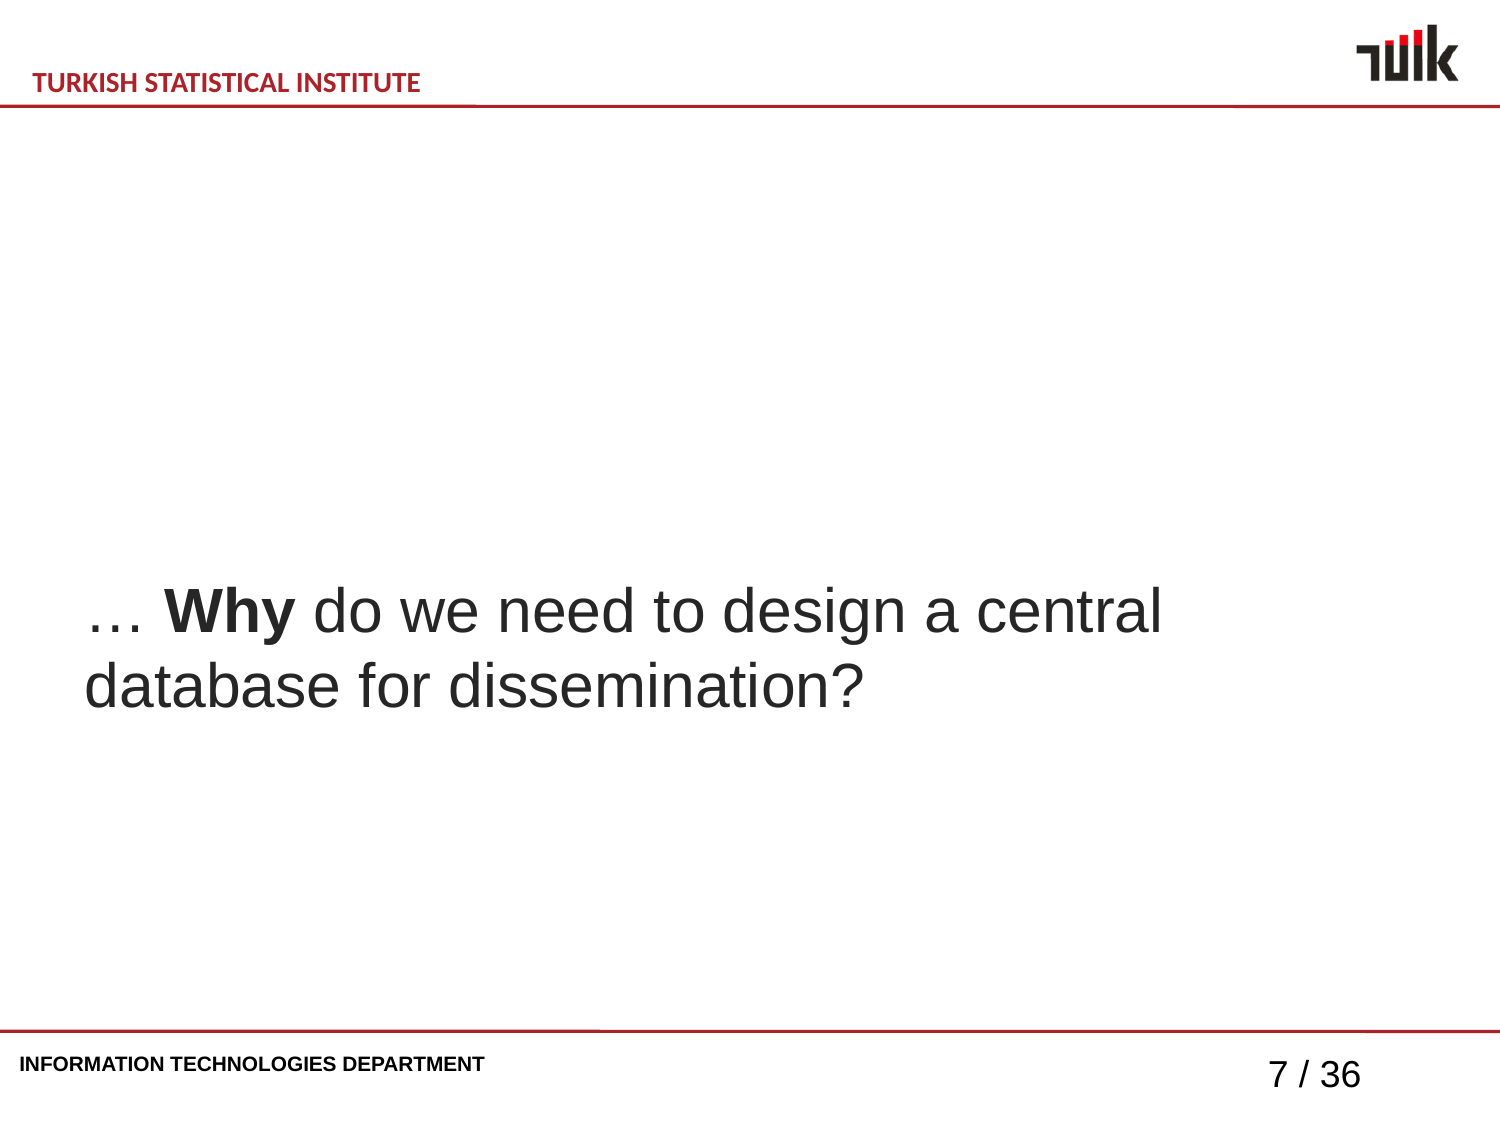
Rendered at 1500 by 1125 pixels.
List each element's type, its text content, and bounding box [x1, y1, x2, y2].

picture [1352, 19, 1464, 85]
text_box … Why do we need to design a central database for dissemination? [70, 562, 1421, 789]
